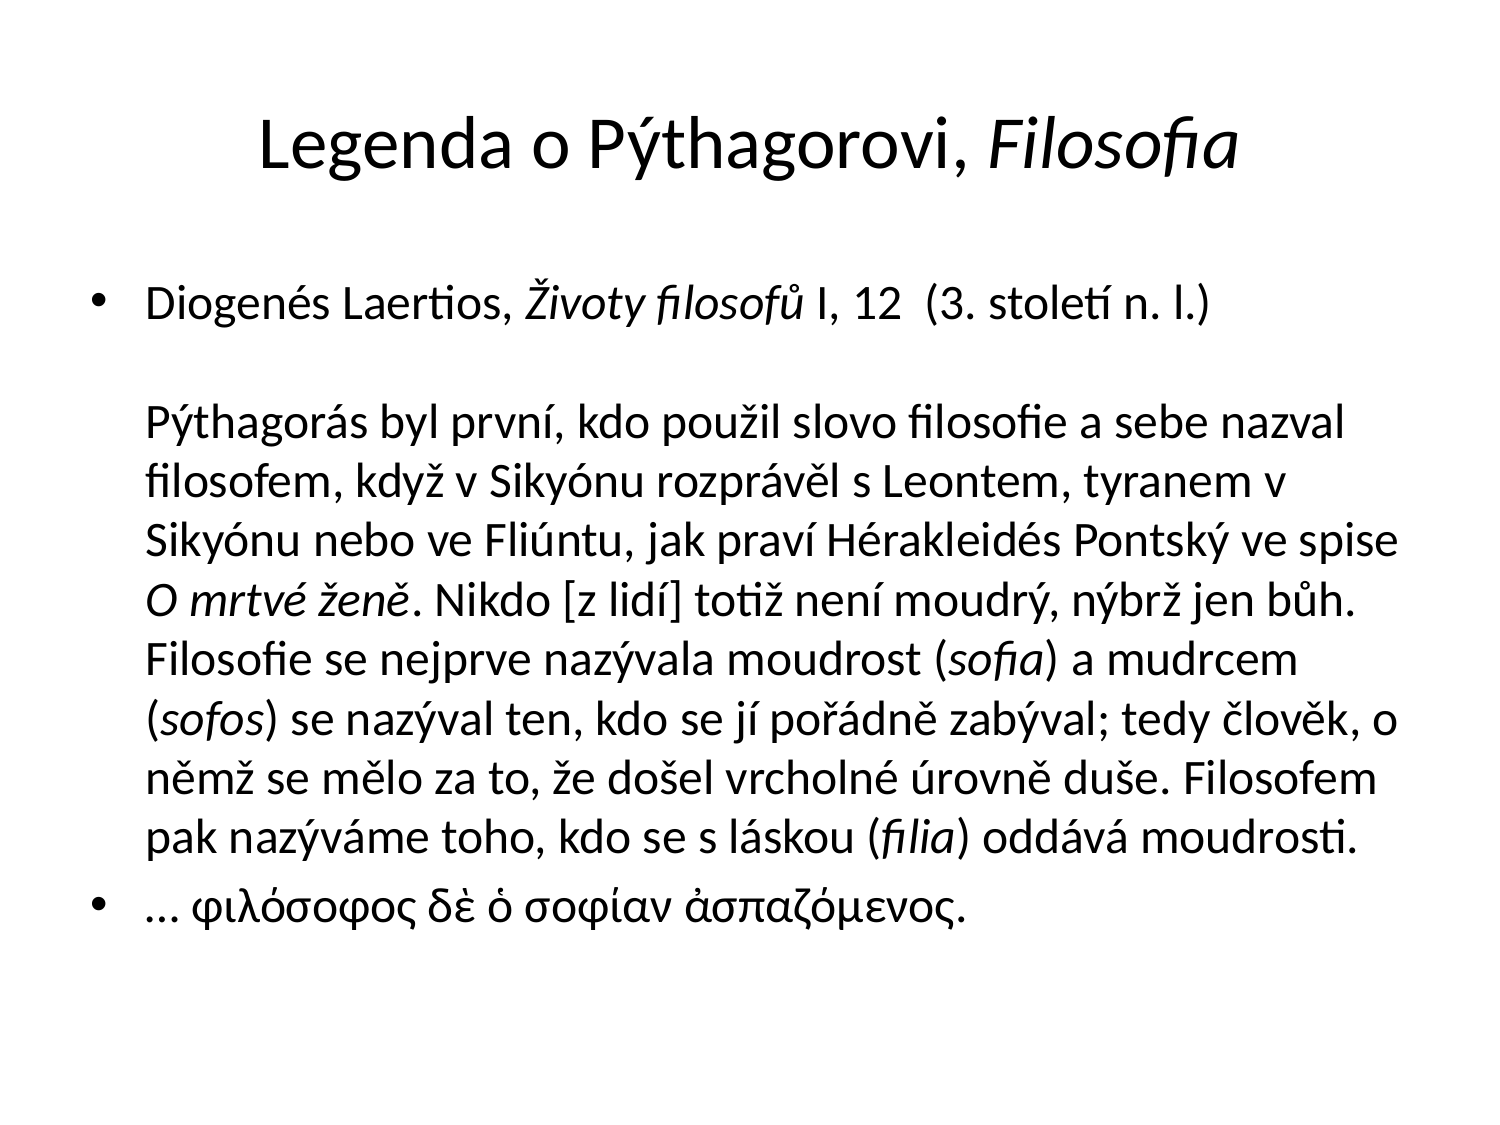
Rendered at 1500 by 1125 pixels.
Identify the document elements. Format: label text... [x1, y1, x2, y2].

title Legenda o Pýthagorovi, Filosofia [75, 45, 1425, 233]
list Diogenés Laertios, Životy filosofů I, 12 (3. století n. l.) Pýthagorás byl první, kdo použil slovo filosofie a sebe nazval filosofem, když v Sikyónu rozprávěl s Leontem, tyranem v Sikyónu nebo ve Fliúntu, jak praví Hérakleidés Pontský ve spise O mrtvé ženě. Nikdo [z lidí] totiž není moudrý, nýbrž jen bůh. Filosofie se nejprve nazývala moudrost (sofia) a mudrcem (sofos) se nazýval ten, kdo se jí pořádně zabýval; tedy člověk, o němž se mělo za to, že došel vrcholné úrovně duše. Filosofem pak nazýváme toho, kdo se s láskou (filia) oddává moudrosti. … φιλόσοφος δὲ ὁ σοφίαν ἀσπαζόμενος. [75, 262, 1425, 1005]
